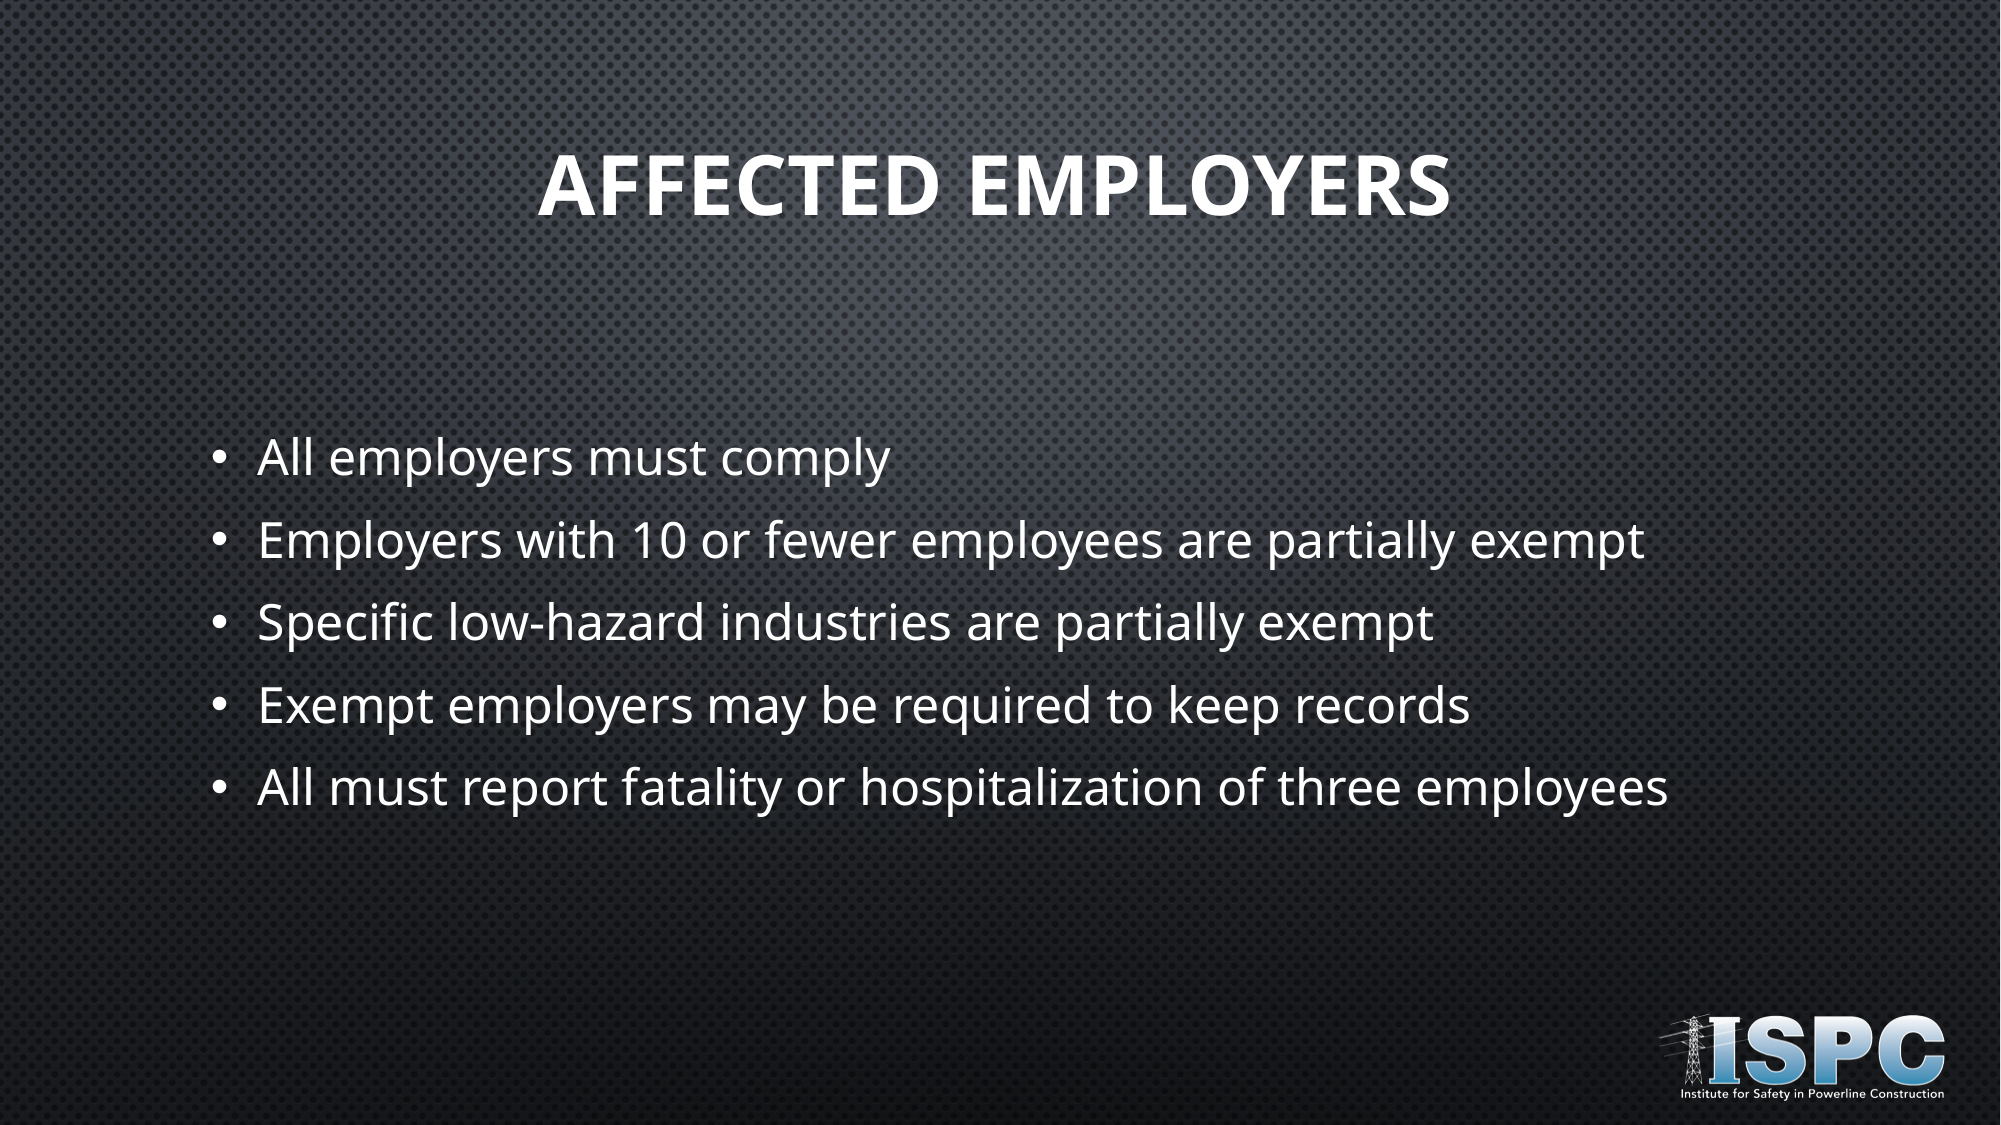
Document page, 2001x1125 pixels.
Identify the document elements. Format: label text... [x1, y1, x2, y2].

picture [1657, 1013, 1948, 1103]
list All employers must comply Employers with 10 or fewer employees are partially exempt Specific low-hazard industries are partially exempt Exempt employers may be required to keep records All must report fatality or hospitalization of three employees [120, 289, 1872, 953]
title Affected Employers [120, 74, 1872, 289]
